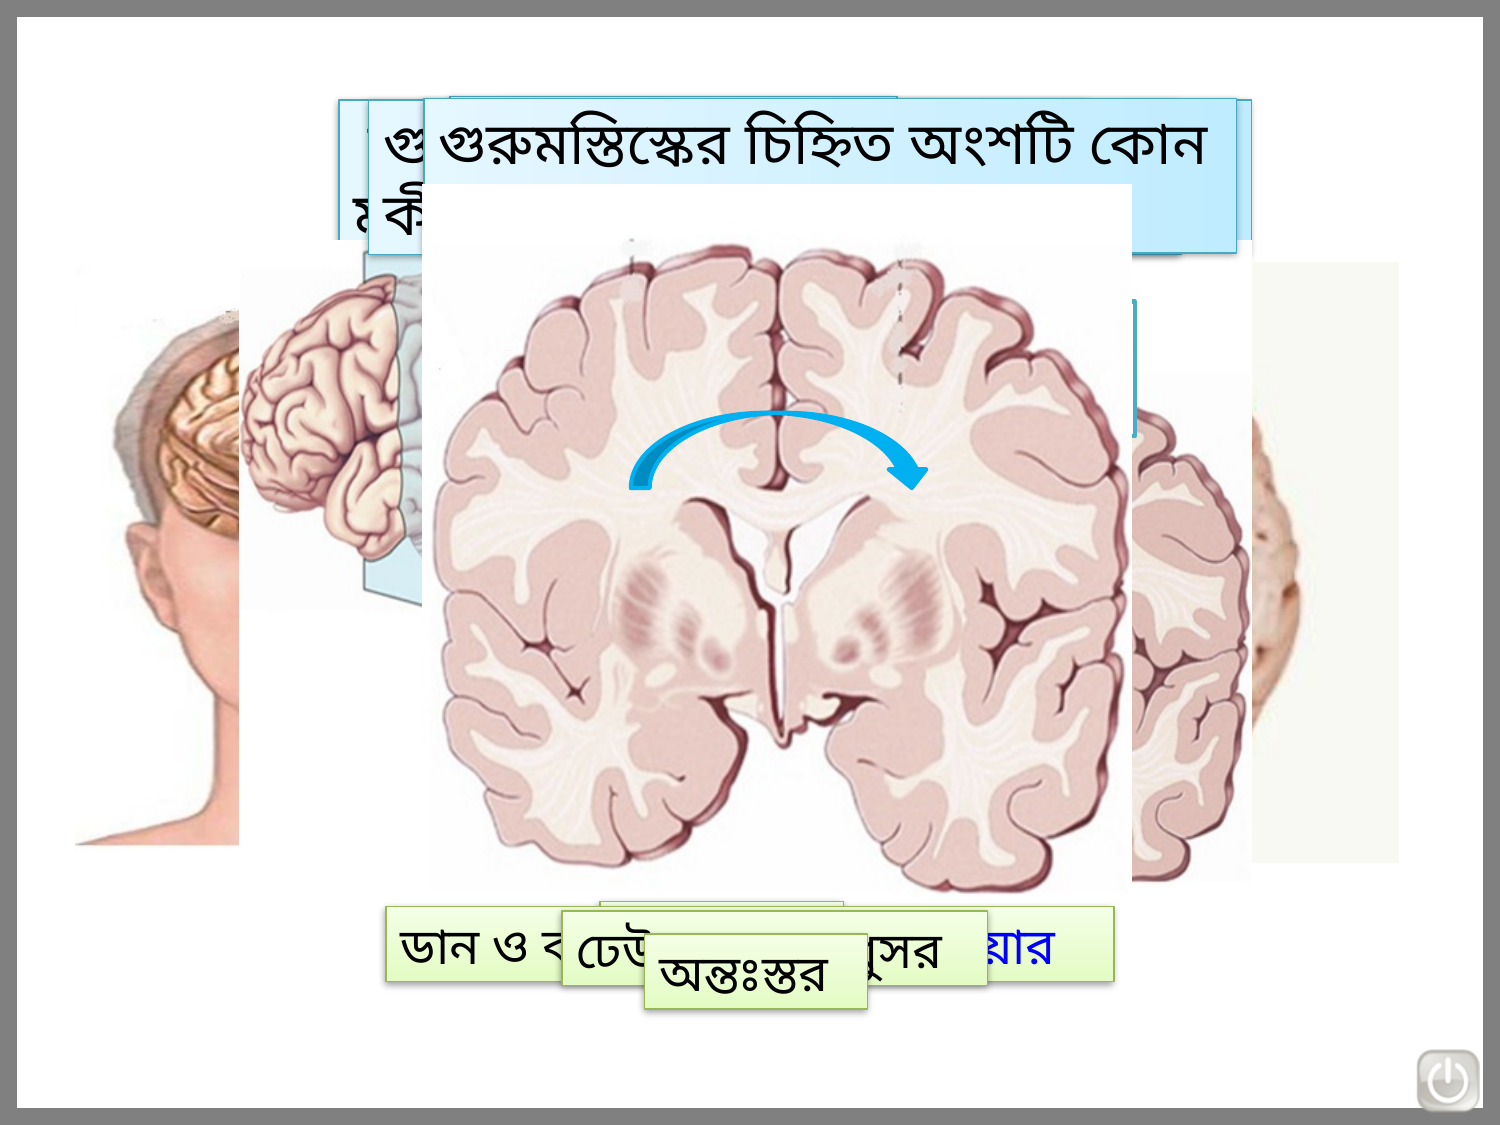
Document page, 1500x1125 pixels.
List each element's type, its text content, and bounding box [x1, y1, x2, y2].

text_box মস্তিস্কের কোন অংশটি সবচেয়ে বড় মনে হচ্ছে ? [338, 99, 366, 239]
picture [74, 184, 1399, 898]
text_box ঢেউ তোলা ও ধুসর [561, 910, 988, 986]
text_box গুরুমস্তিস্কের চিহ্নিত অংশটি কোন স্তরের ? [423, 98, 1237, 239]
text_box গুরুমস্তিস্কের উপরিভাগ কেমন ও কী বর্ণের ? [368, 99, 420, 239]
text_box অন্তঃস্তর [644, 933, 868, 1010]
text_box মস্তিস্কের কোন অংশটি সবচেয়ে বড় মনে হচ্ছে ? [1240, 99, 1252, 240]
text_box ডান ও বাম সেরিব্রাল হেমিস্ফিয়ার [385, 906, 1115, 982]
